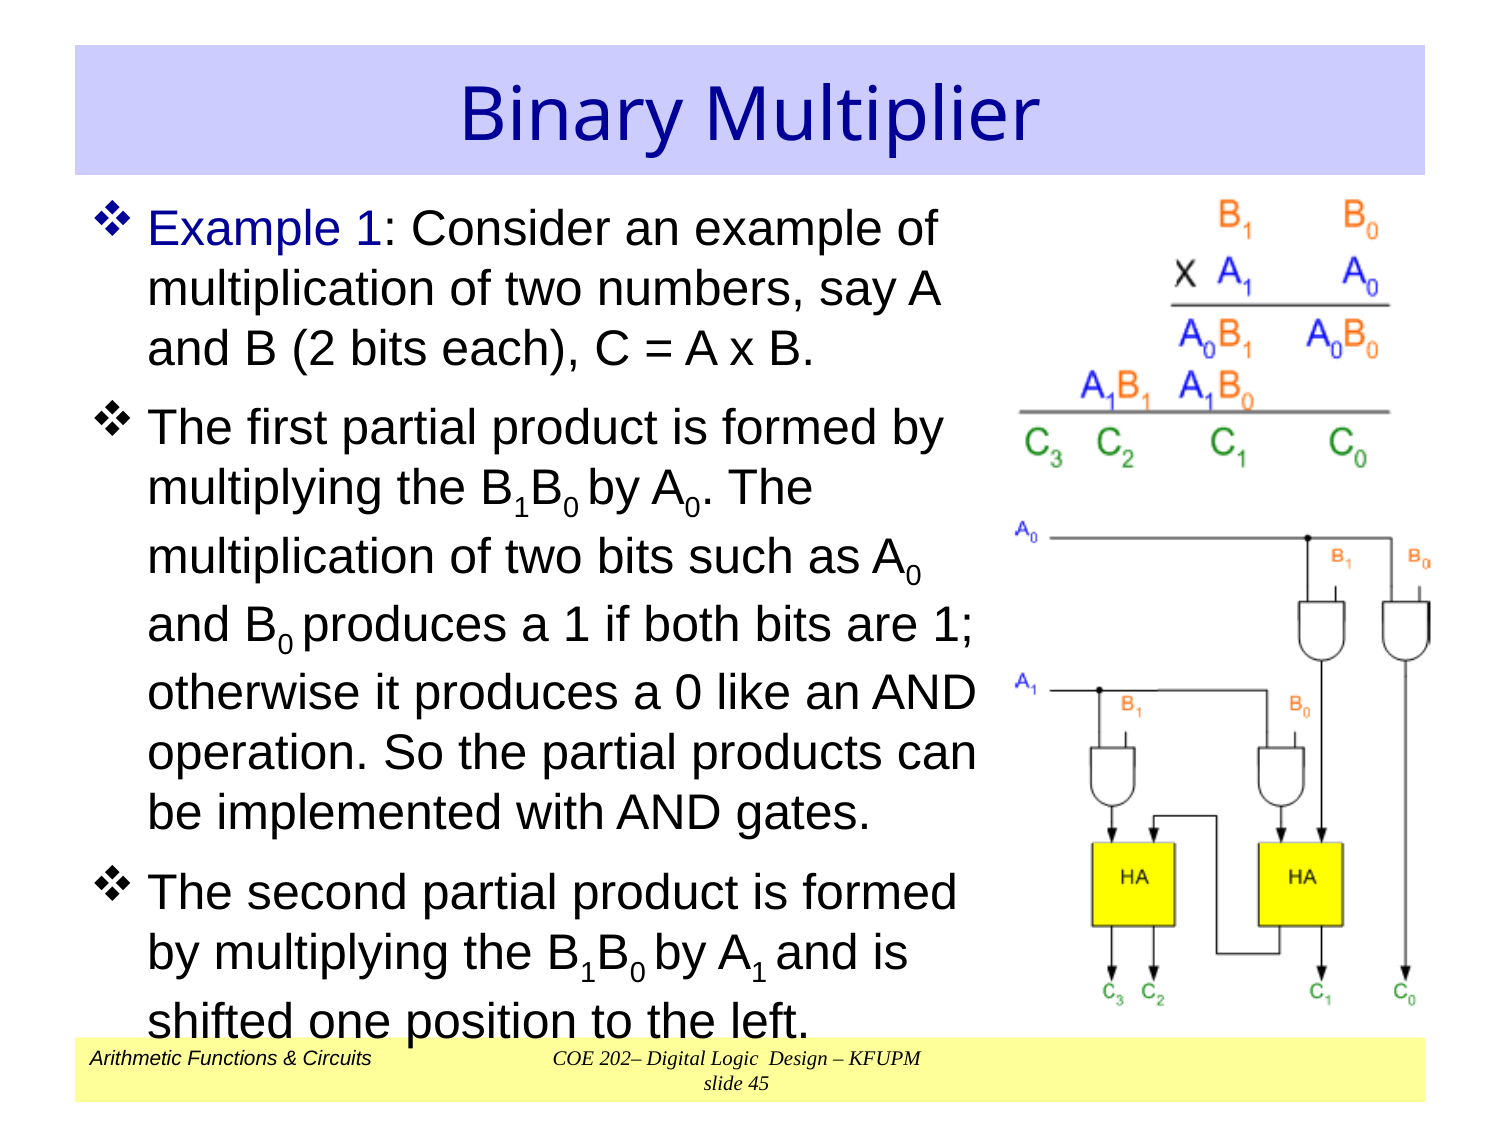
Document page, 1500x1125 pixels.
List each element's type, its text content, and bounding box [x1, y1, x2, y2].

picture [995, 514, 1448, 1014]
picture [1004, 184, 1403, 478]
title Binary Multiplier [74, 44, 1426, 176]
list Example 1: Consider an example of multiplication of two numbers, say A and B (2 bits each), C = A x B. The first partial product is formed by multiplying the B1B0 by A0. The multiplication of two bits such as A0 and B0 produces a 1 if both bits are 1; otherwise it produces a 0 like an AND operation. So the partial products can be implemented with AND gates. The second partial product is formed by multiplying the B1B0 by A1 and is shifted one position to the left. [74, 187, 1015, 1032]
